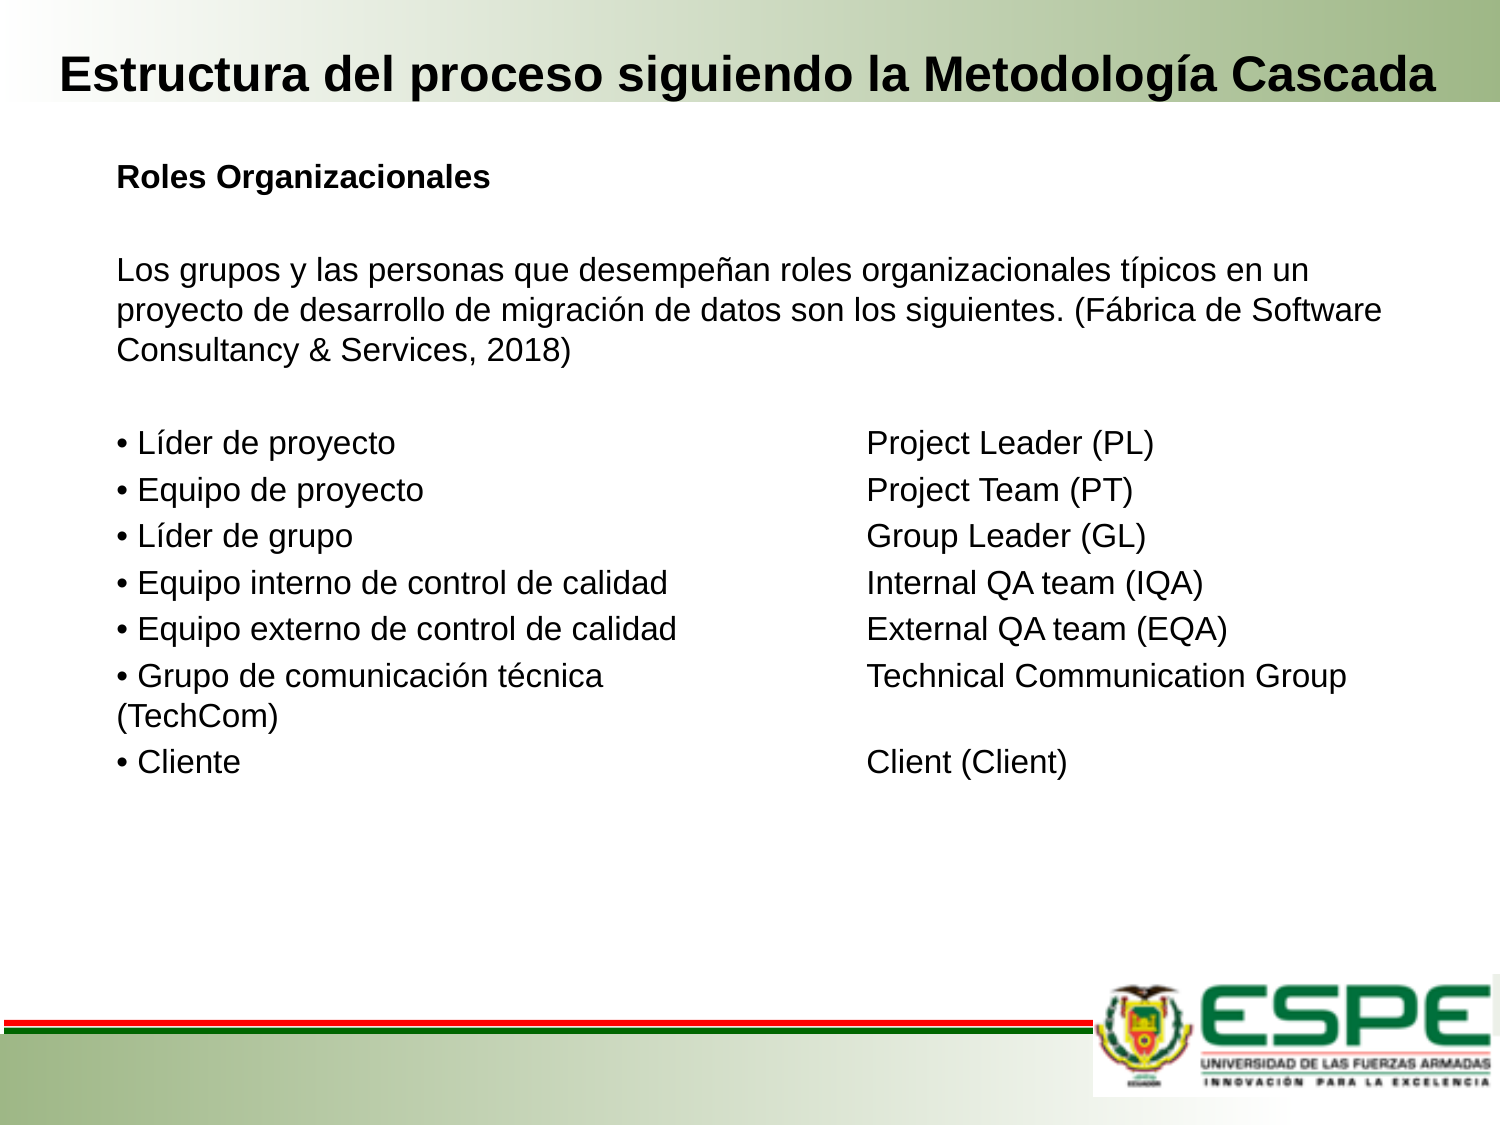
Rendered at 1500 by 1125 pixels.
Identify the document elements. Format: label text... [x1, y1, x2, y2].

list Roles Organizacionales Los grupos y las personas que desempeñan roles organizacionales típicos en un proyecto de desarrollo de migración de datos son los siguientes. (Fábrica de Software Consultancy & Services, 2018) • Líder de proyecto Project Leader (PL) • Equipo de proyecto Project Team (PT) • Líder de grupo Group Leader (GL) • Equipo interno de control de calidad Internal QA team (IQA) • Equipo externo de control de calidad External QA team (EQA) • Grupo de comunicación técnica Technical Communication Group (TechCom) • Cliente Client (Client) [101, 147, 1425, 937]
title Estructura del proceso siguiendo la Metodología Cascada [44, 34, 1460, 135]
picture [1057, 964, 1500, 1097]
